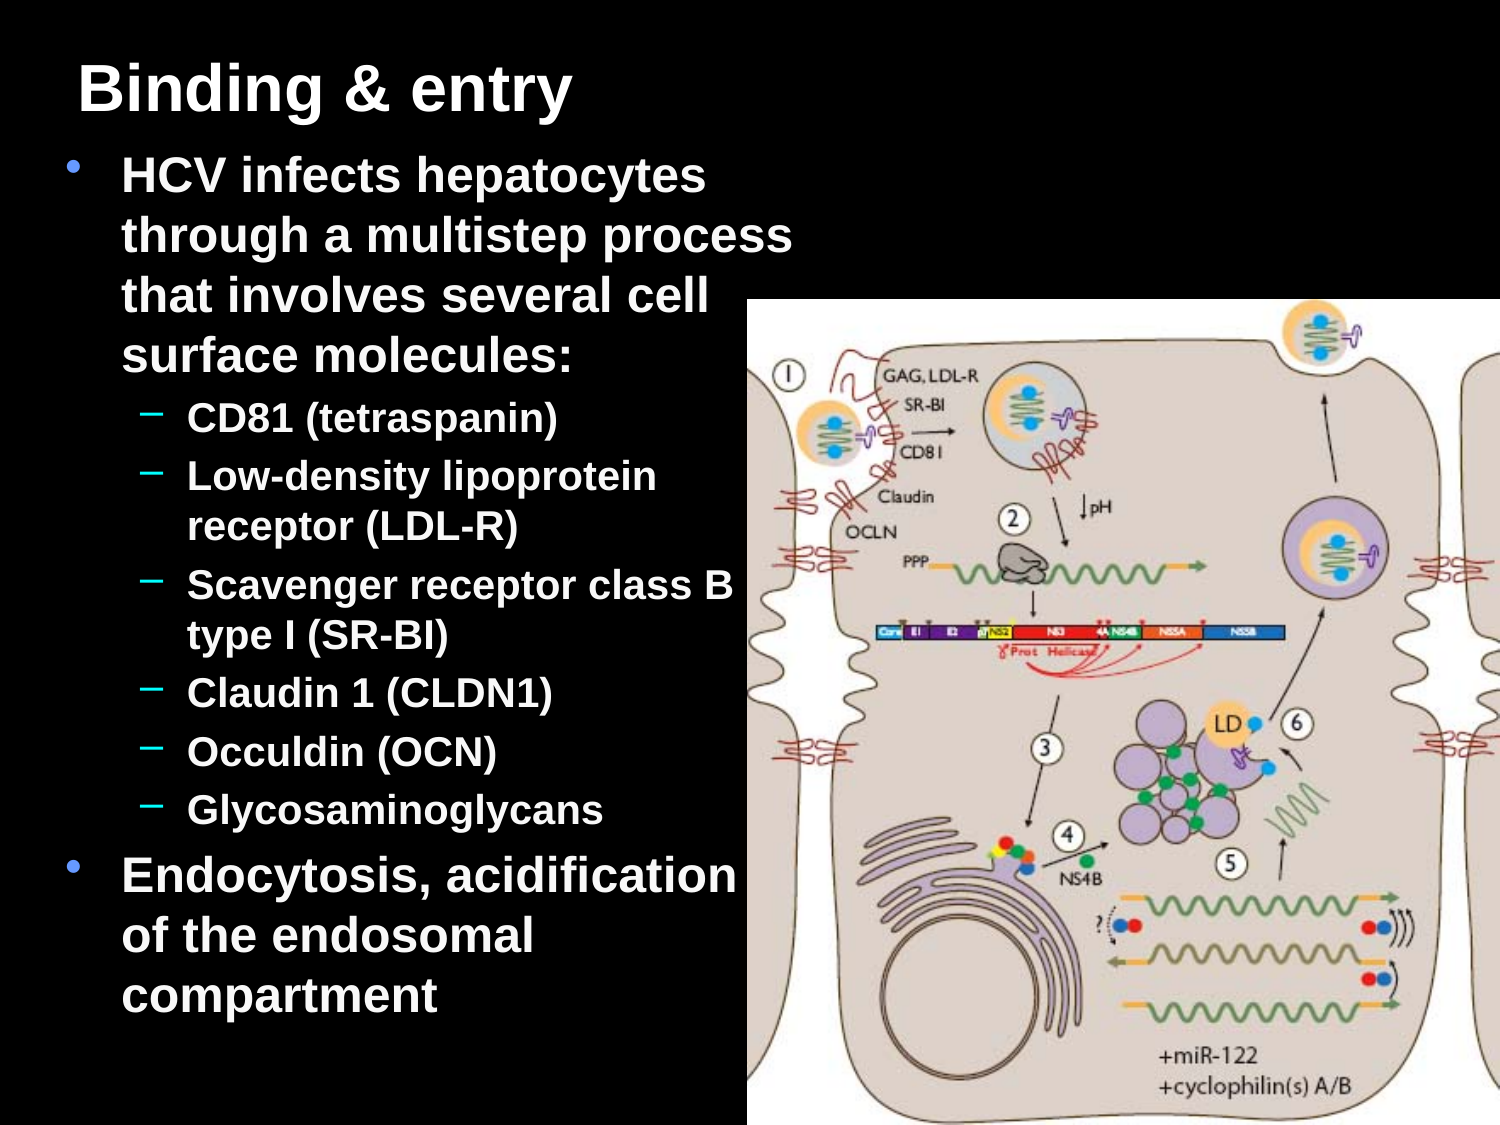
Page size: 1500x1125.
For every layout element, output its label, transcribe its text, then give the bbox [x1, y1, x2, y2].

list HCV infects hepatocytes through a multistep process that involves several cell surface molecules: CD81 (tetraspanin) Low-density lipoprotein receptor (LDL-R) Scavenger receptor class B type I (SR-BI) Claudin 1 (CLDN1) Occuldin (OCN) Glycosaminoglycans Endocytosis, acidification of the endosomal compartment [49, 74, 813, 951]
picture [747, 299, 1500, 1125]
title Binding & entry [62, 37, 1376, 176]
